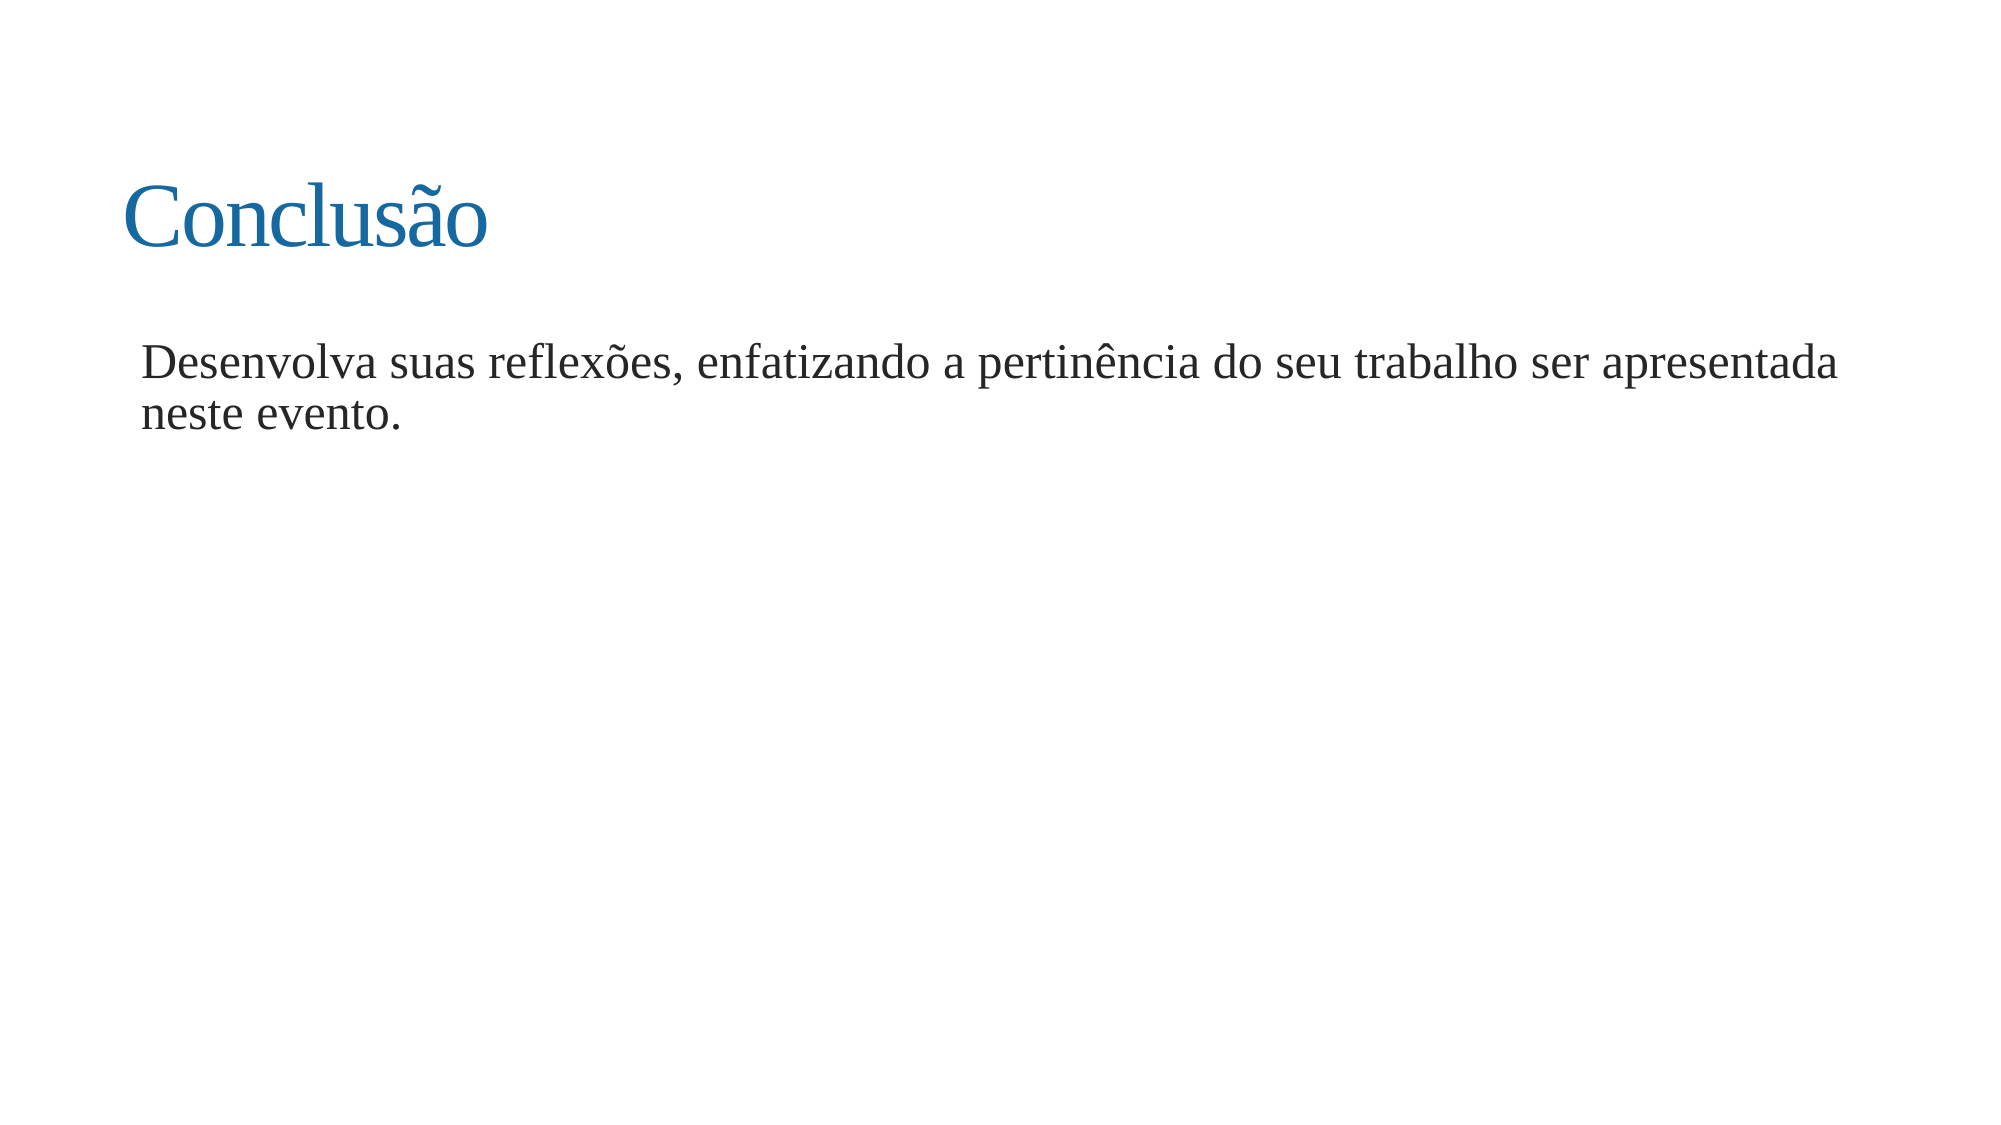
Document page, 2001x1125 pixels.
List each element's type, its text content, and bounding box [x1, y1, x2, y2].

list Desenvolva suas reflexões, enfatizando a pertinência do seu trabalho ser apresentada neste evento. [111, 329, 1876, 948]
title Conclusão [107, 81, 1875, 354]
